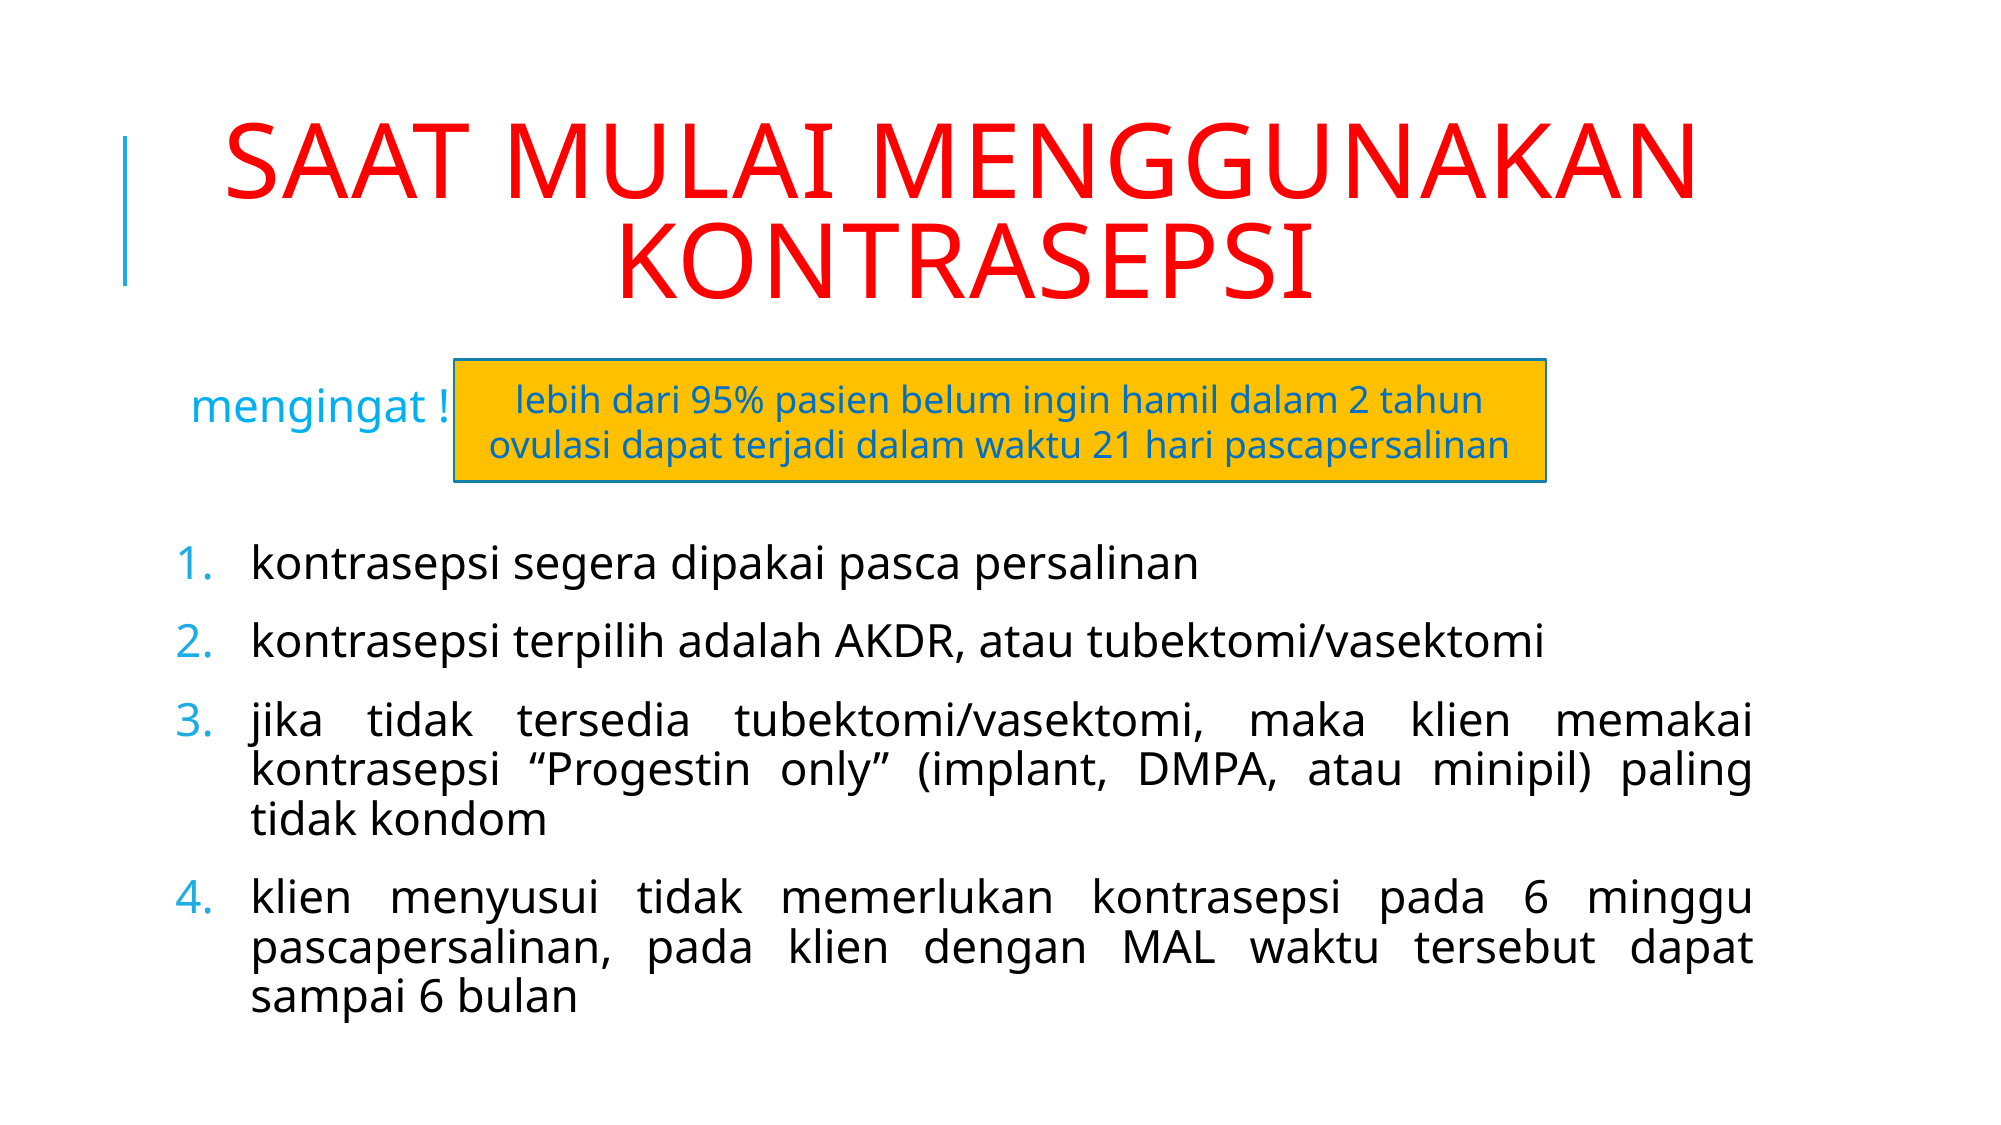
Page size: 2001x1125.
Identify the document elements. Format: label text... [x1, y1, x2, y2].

text_box lebih dari 95% pasien belum ingin hamil dalam 2 tahun ovulasi dapat terjadi dalam waktu 21 hari pascapersalinan [453, 358, 1547, 483]
title saat mulai menggunakan kontrasepsi [168, 96, 1763, 342]
list mengingat !!!! kontrasepsi segera dipakai pasca persalinan kontrasepsi terpilih adalah AKDR, atau tubektomi/vasektomi jika tidak tersedia tubektomi/vasektomi, maka klien memakai kontrasepsi “Progestin only” (implant, DMPA, atau minipil) paling tidak kondom klien menyusui tidak memerlukan kontrasepsi pada 6 minggu pascapersalinan, pada klien dengan MAL waktu tersebut dapat sampai 6 bulan [168, 375, 1763, 1035]
